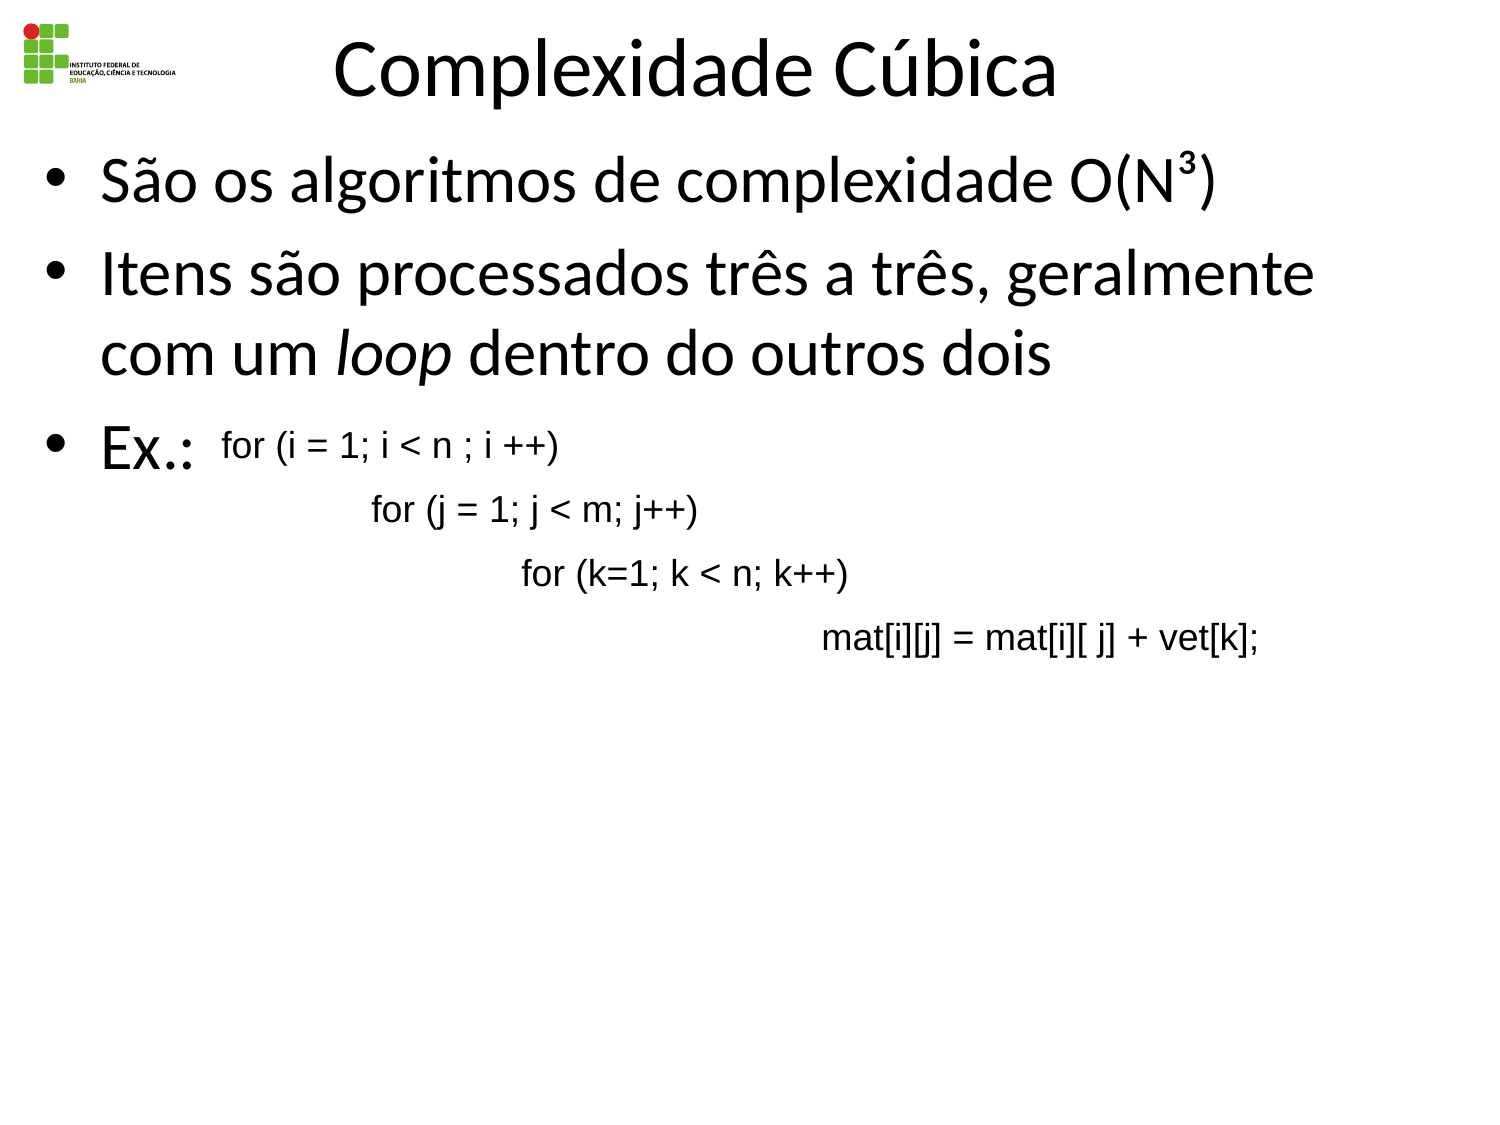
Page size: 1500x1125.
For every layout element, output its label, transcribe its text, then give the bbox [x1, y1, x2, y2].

list São os algoritmos de complexidade O(N³) Itens são processados três a três, geralmente com um loop dentro do outros dois Ex.: [29, 128, 1364, 804]
text_box for (i = 1; i < n ; i ++) for (j = 1; j < m; j++) for (k=1; k < n; k++) mat[i][j] = mat[i][ j] + vet[k]; [206, 413, 1436, 665]
title Complexidade Cúbica [112, 24, 1282, 102]
